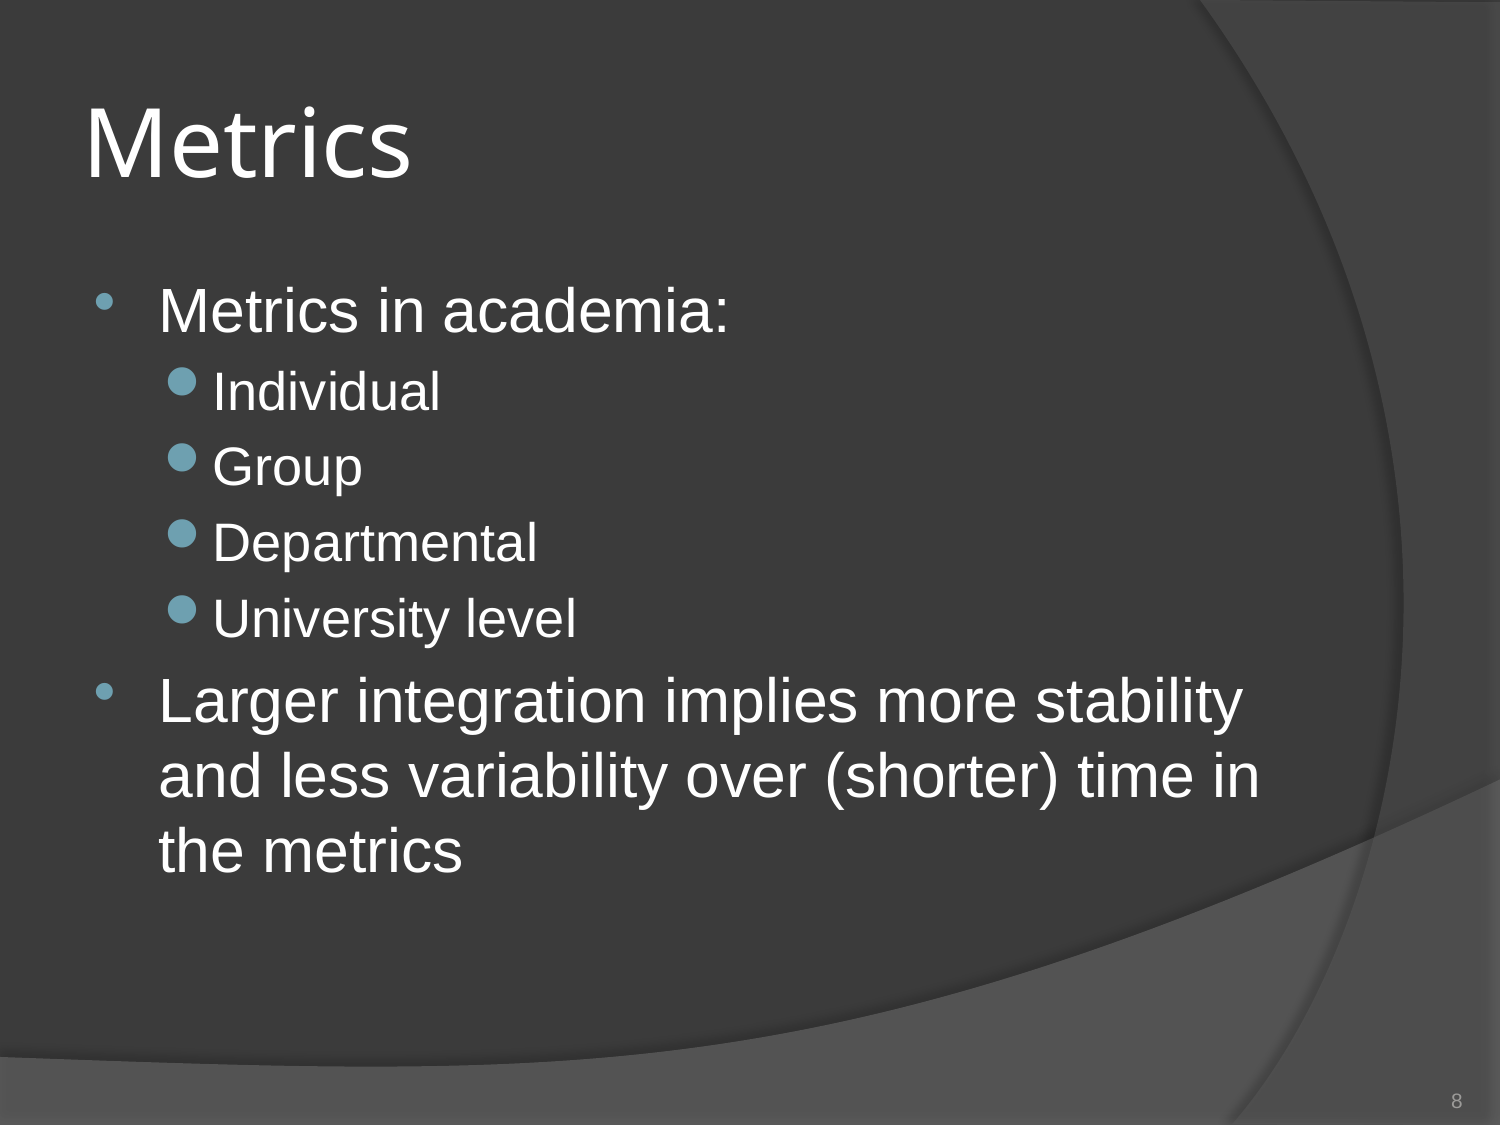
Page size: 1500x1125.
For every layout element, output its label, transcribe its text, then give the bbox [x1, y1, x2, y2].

list Metrics in academia: Individual Group Departmental University level Larger integration implies more stability and less variability over (shorter) time in the metrics [74, 262, 1301, 1006]
title Metrics [74, 44, 1301, 233]
slide_number 8 [1337, 1053, 1463, 1114]
